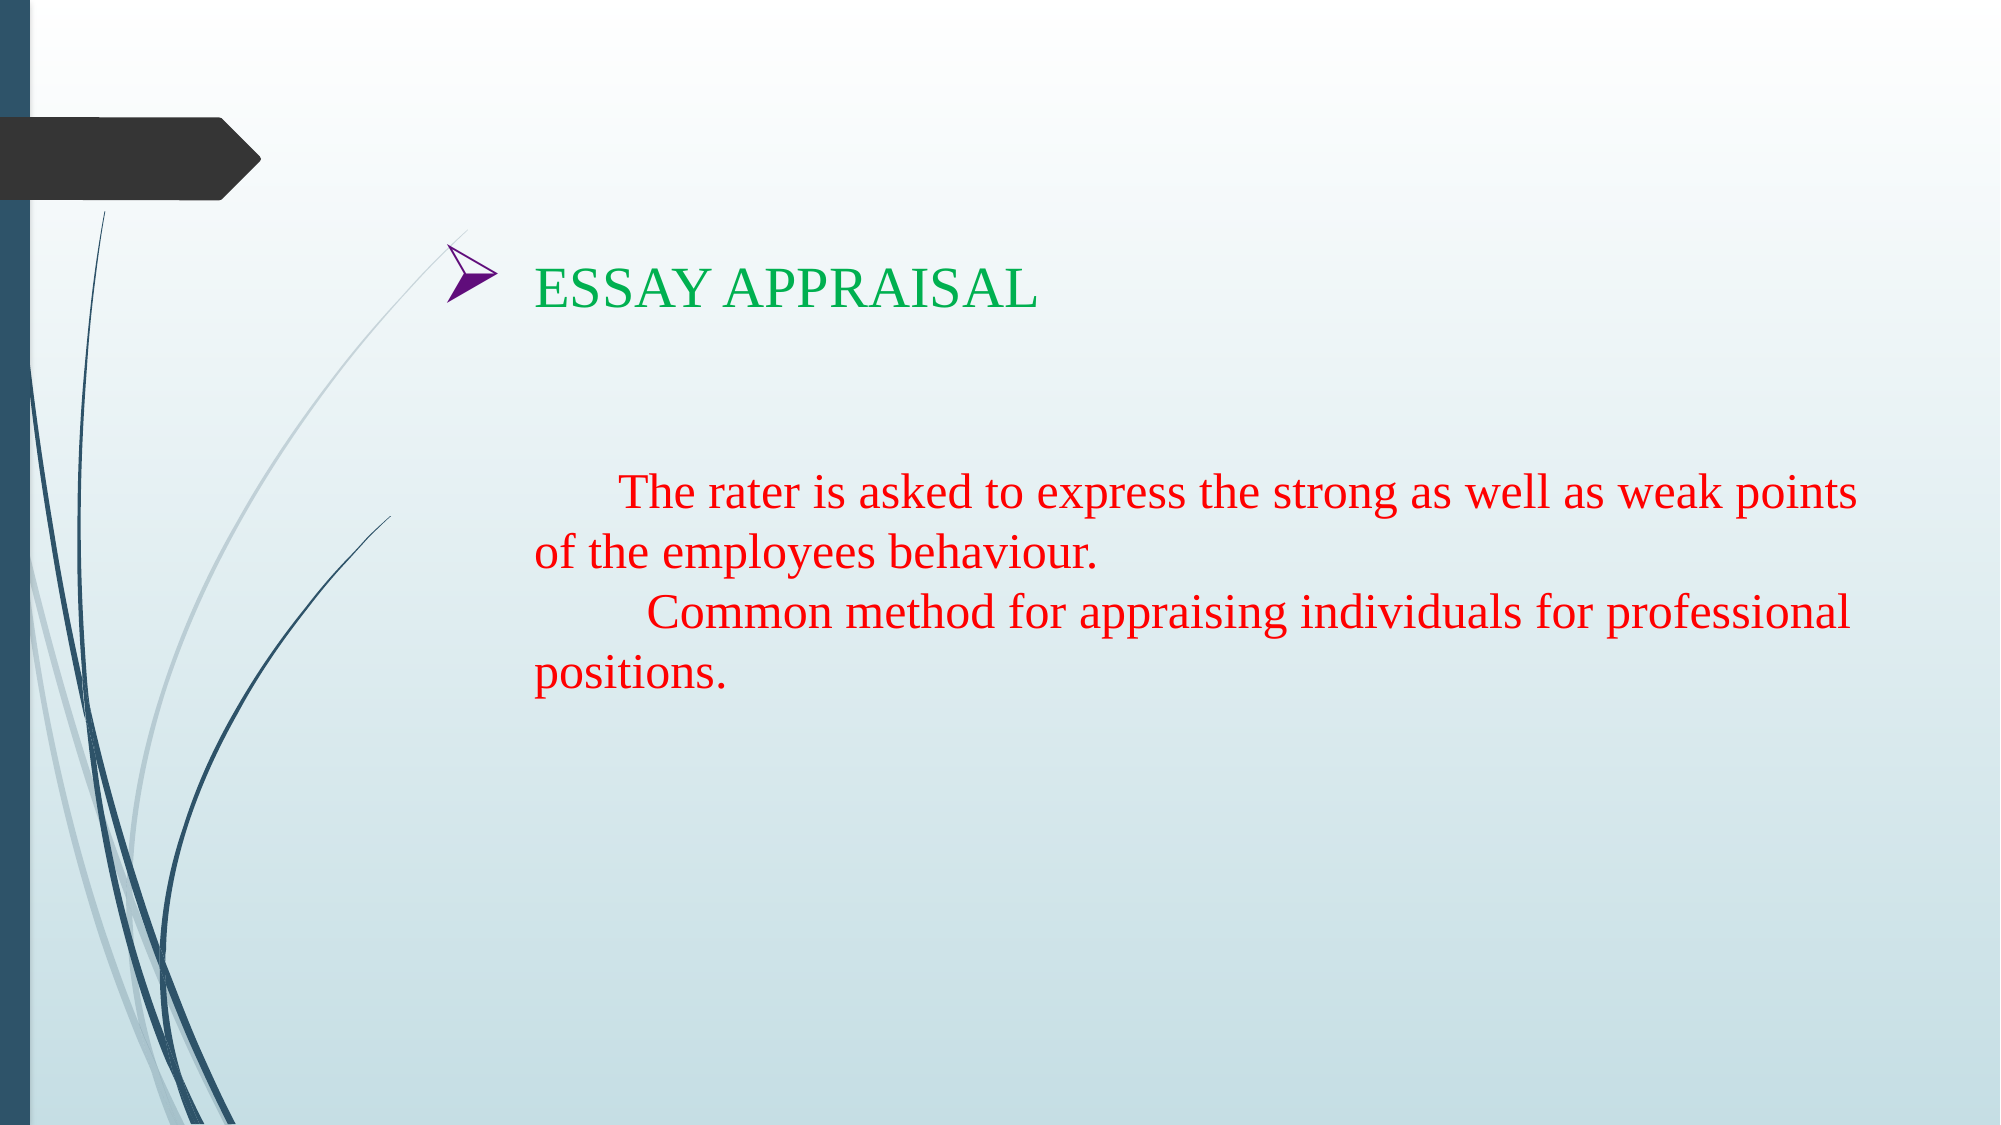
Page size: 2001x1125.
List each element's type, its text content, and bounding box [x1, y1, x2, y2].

title ESSAY APPRAISAL The rater is asked to express the strong as well as weak points of the employees behaviour. Common method for appraising individuals for professional positions. [425, 241, 1888, 1096]
